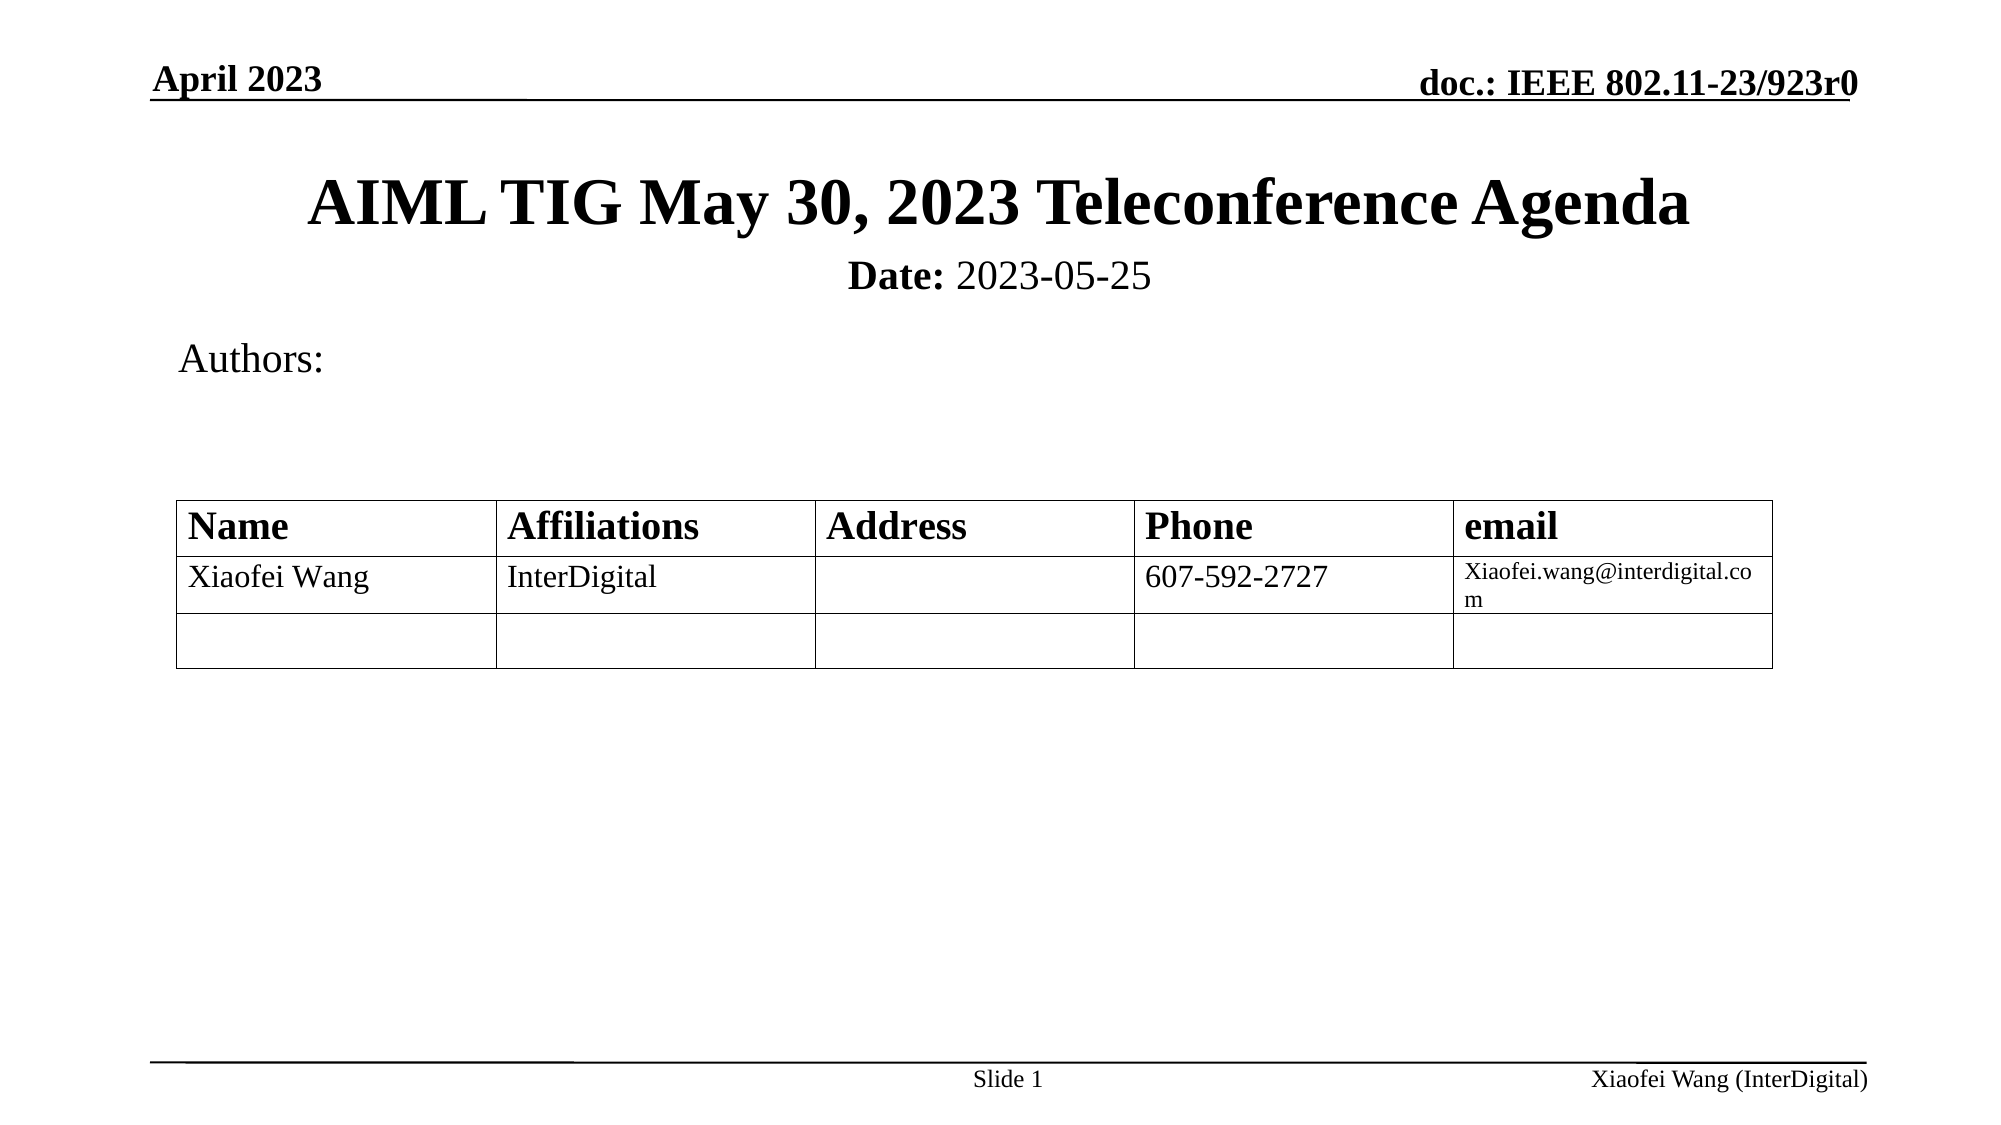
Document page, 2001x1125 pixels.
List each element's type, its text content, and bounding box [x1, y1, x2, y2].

footer Xiaofei Wang (InterDigital) [1171, 1061, 1869, 1093]
title AIML TIG May 30, 2023 Teleconference Agenda [149, 76, 1851, 319]
subtitle Date: 2023-05-25 [299, 239, 1701, 319]
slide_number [152, 54, 563, 100]
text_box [161, 500, 1823, 905]
text_box Authors: [162, 323, 401, 387]
slide_number Slide 1 [950, 1061, 1067, 1123]
